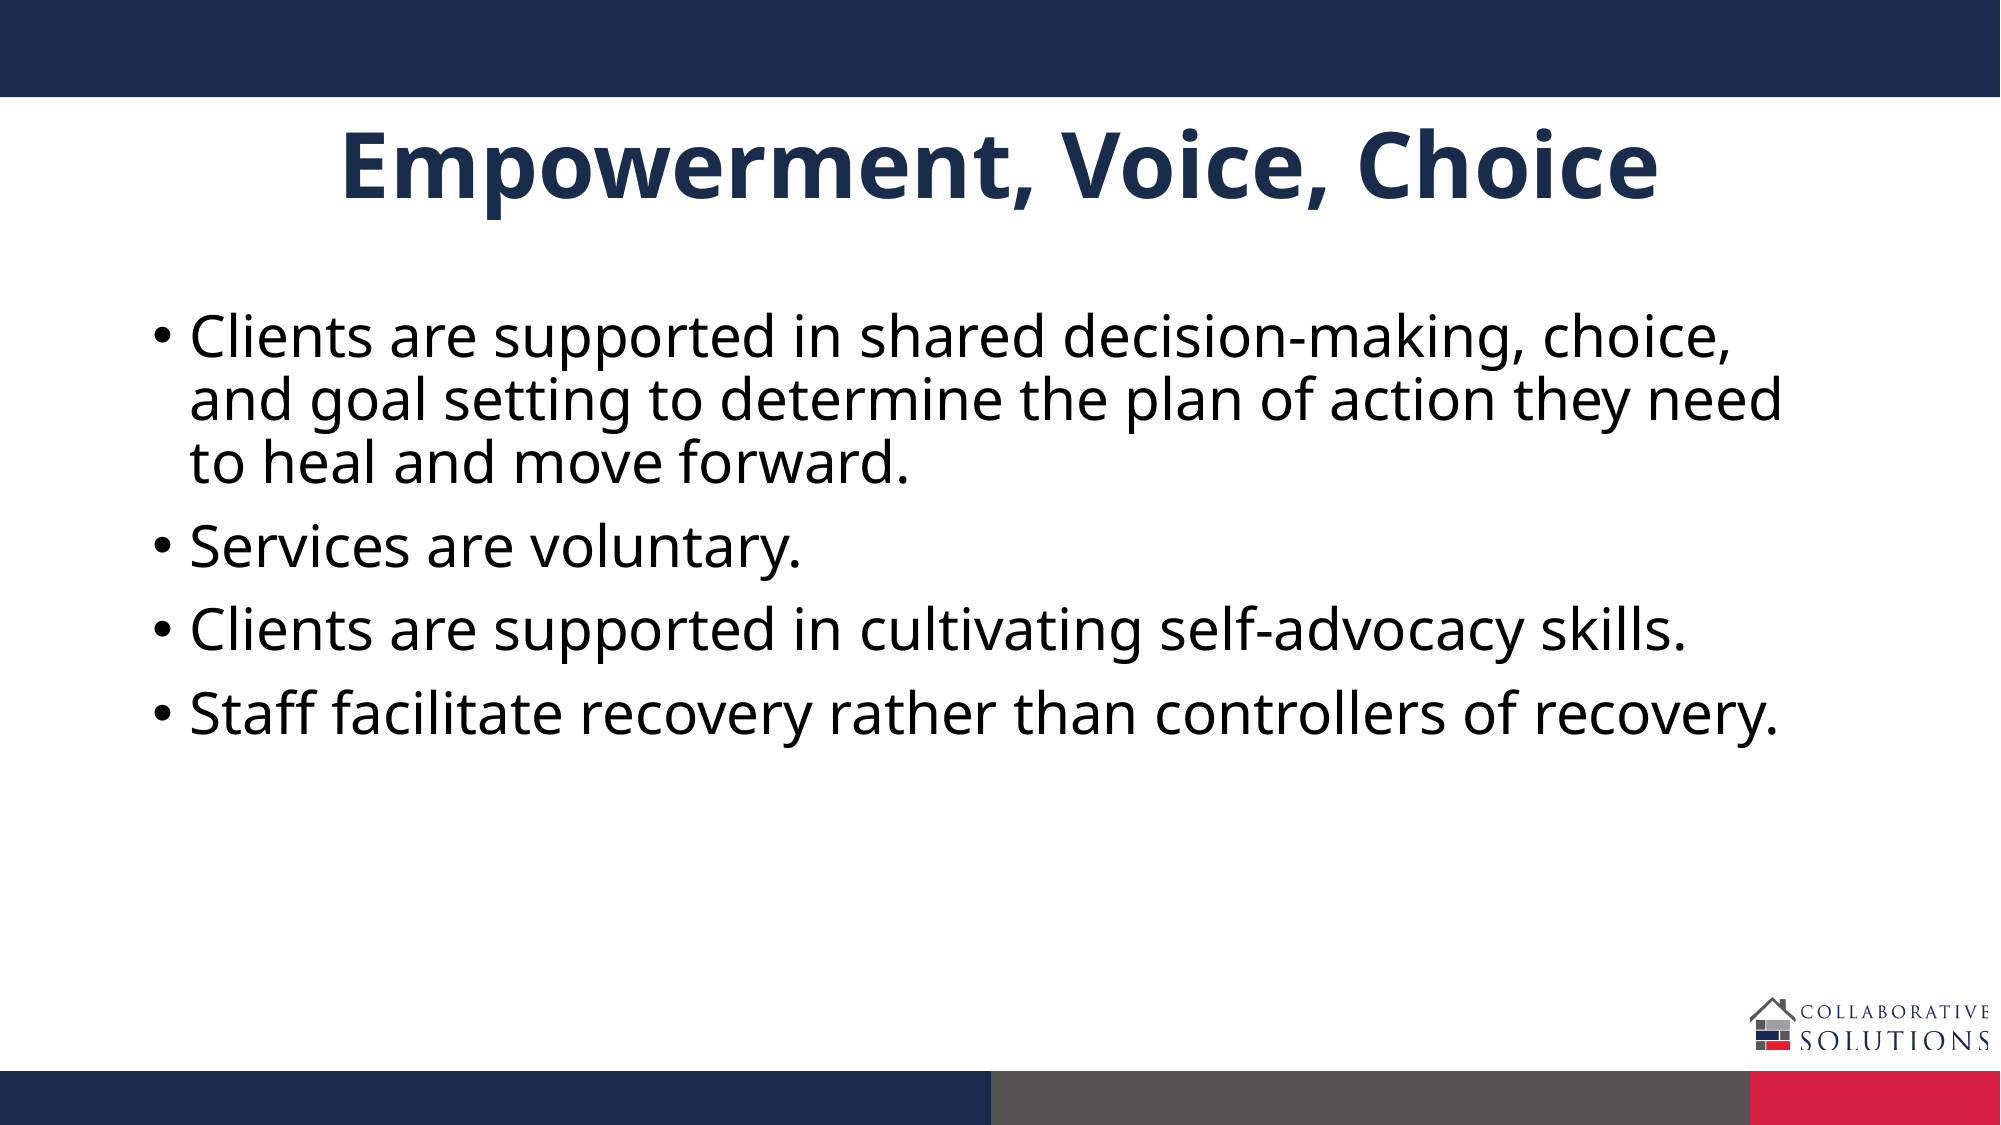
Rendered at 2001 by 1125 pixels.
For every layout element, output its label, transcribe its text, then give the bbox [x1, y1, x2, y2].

text_box [0, 0, 2000, 98]
list Clients are supported in shared decision-making, choice, and goal setting to determine the plan of action they need to heal and move forward. Services are voluntary. Clients are supported in cultivating self-advocacy skills. Staff facilitate recovery rather than controllers of recovery. [137, 299, 1863, 1014]
text_box [1751, 1070, 2000, 1125]
picture [1749, 997, 1988, 1050]
text_box [990, 1070, 1751, 1125]
text_box [0, 1070, 990, 1125]
title Empowerment, Voice, Choice [137, 98, 1863, 278]
